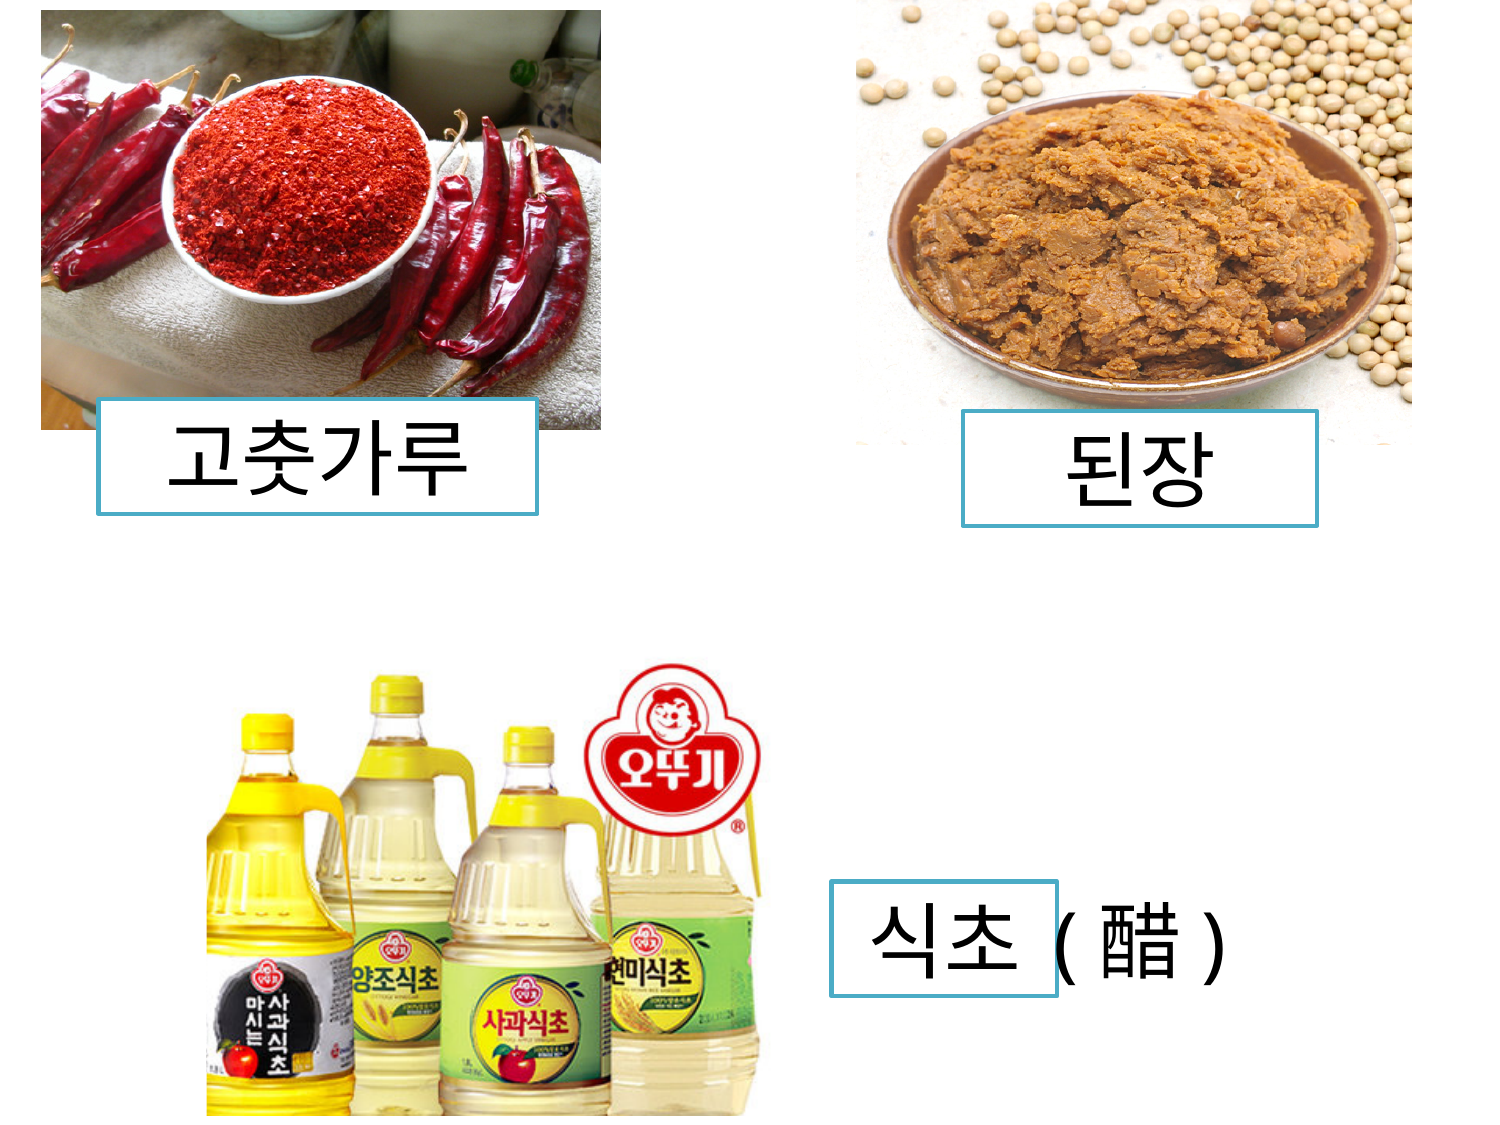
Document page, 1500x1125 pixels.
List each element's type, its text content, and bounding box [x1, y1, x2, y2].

picture [40, 10, 601, 431]
picture [856, 0, 1412, 445]
text_box (醋) [1038, 881, 1242, 997]
text_box 고춧가루 [96, 439, 539, 516]
picture [206, 574, 832, 1116]
text_box 된장 [961, 454, 1319, 528]
text_box 식초 [837, 879, 1059, 998]
